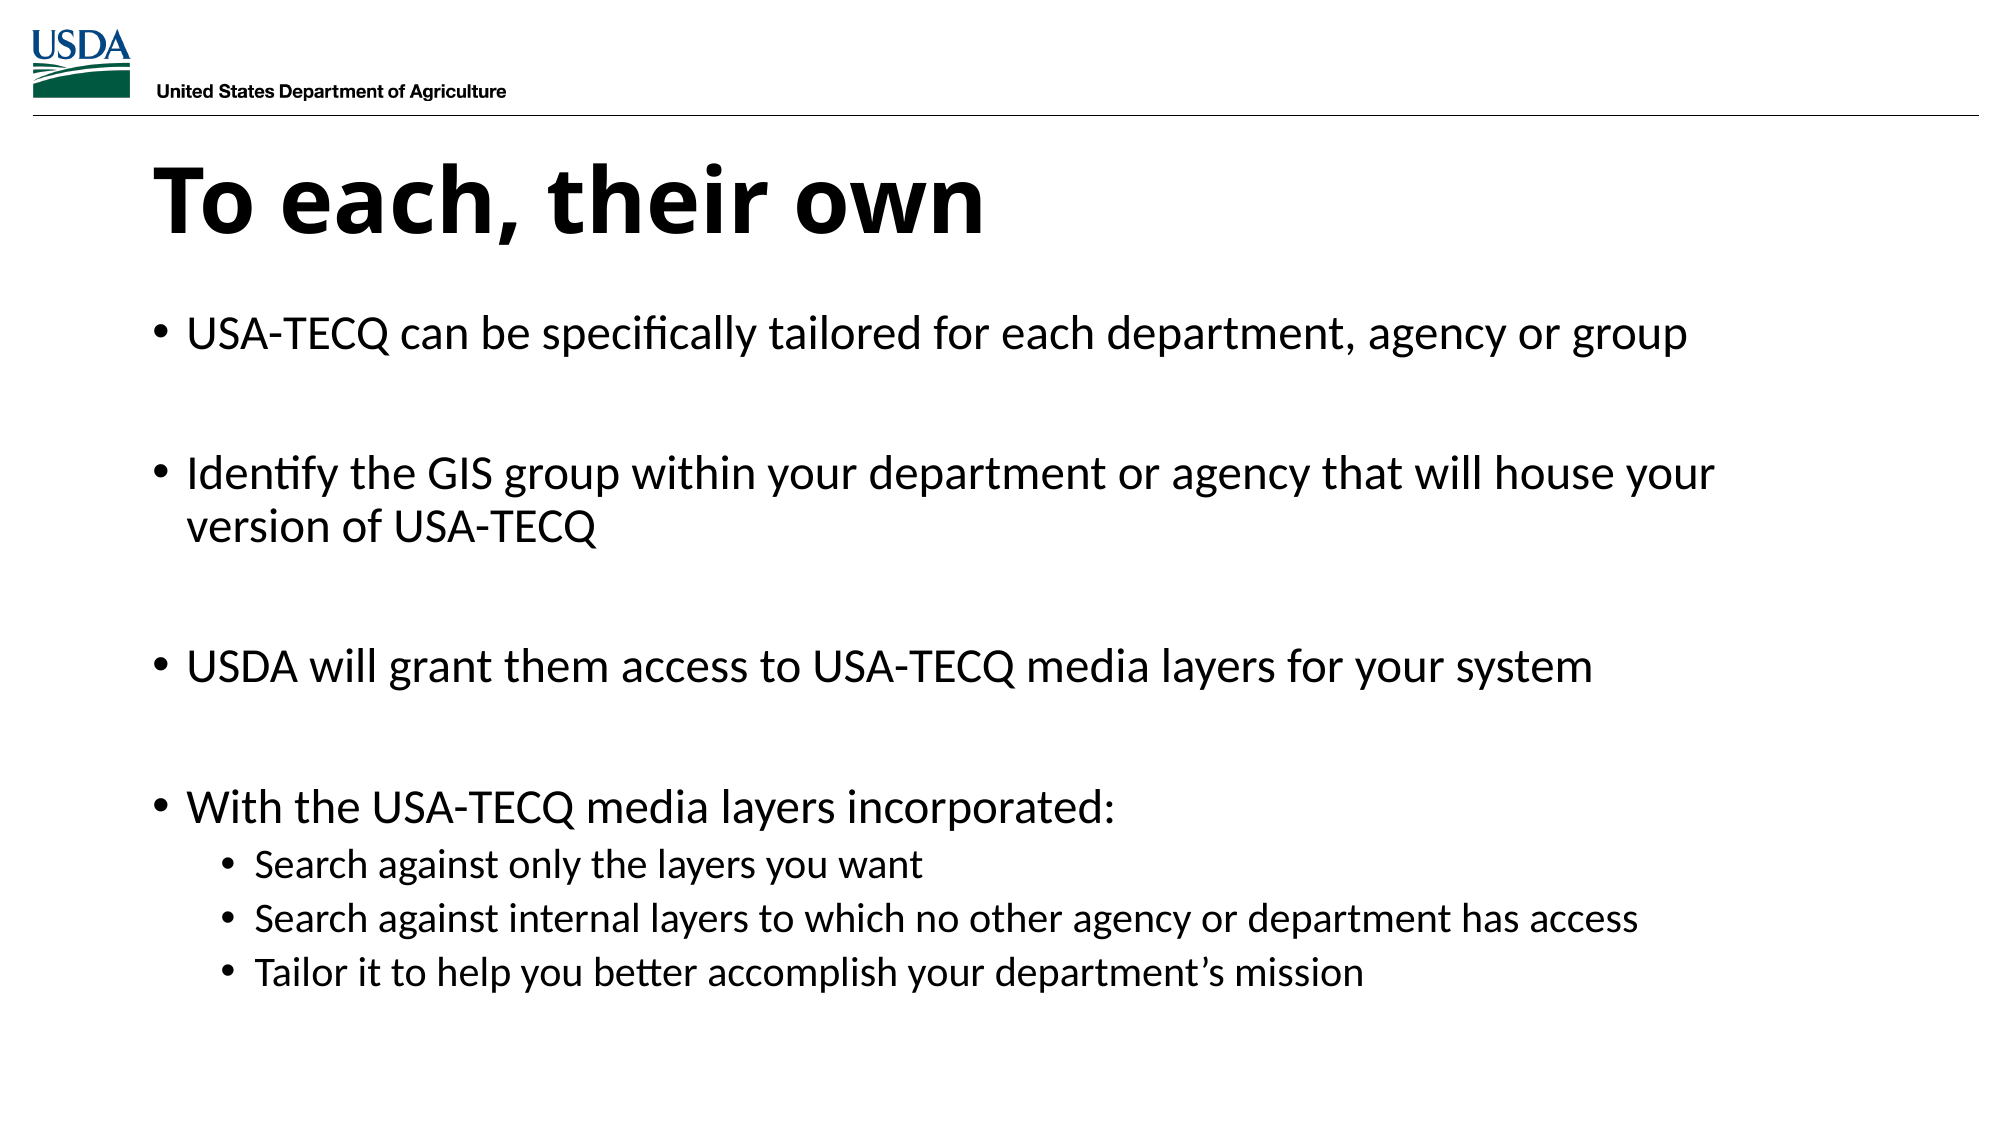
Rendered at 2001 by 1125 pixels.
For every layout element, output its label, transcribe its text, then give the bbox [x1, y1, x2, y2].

title To each, their own [137, 131, 1863, 278]
picture [32, 29, 506, 101]
list USA-TECQ can be specifically tailored for each department, agency or group Identify the GIS group within your department or agency that will house your version of USA-TECQ USDA will grant them access to USA-TECQ media layers for your system With the USA-TECQ media layers incorporated: Search against only the layers you want Search against internal layers to which no other agency or department has access Tailor it to help you better accomplish your department’s mission [137, 299, 1863, 1014]
